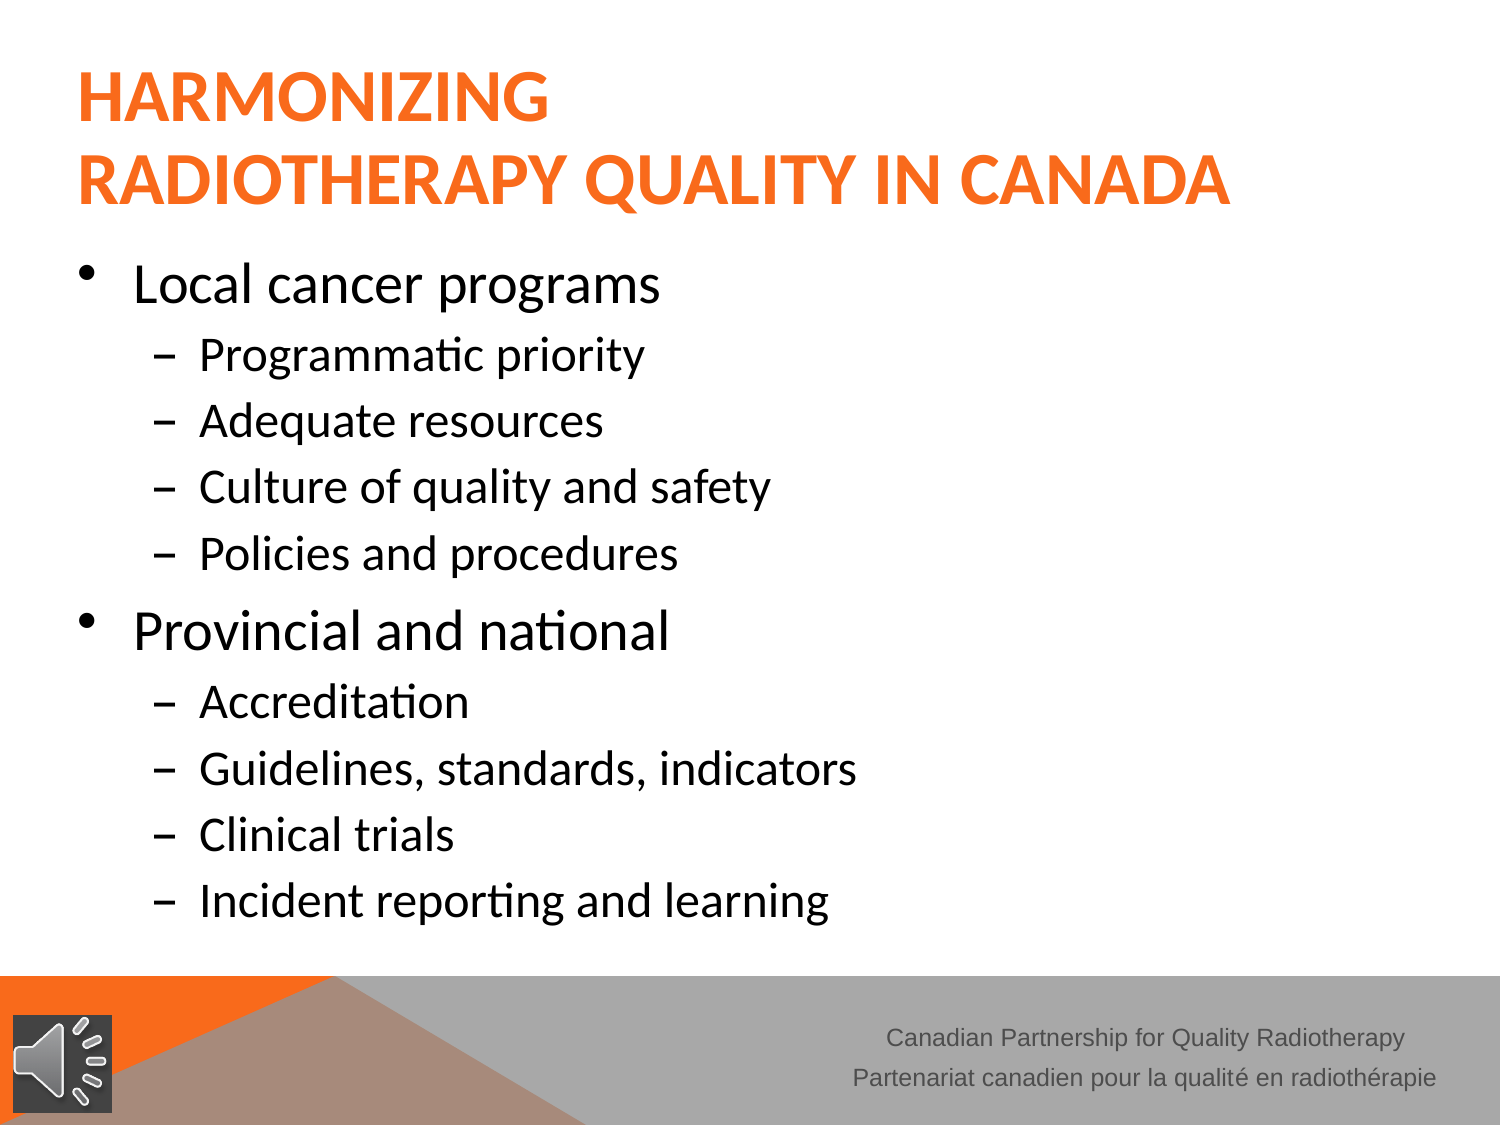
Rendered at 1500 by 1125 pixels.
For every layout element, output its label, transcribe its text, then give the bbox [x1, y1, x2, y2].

text_box HARMONIZING RADIOTHERAPY QUALITY IN CANADA [62, 45, 1434, 205]
text_box Canadian Partnership for Quality Radiotherapy [871, 1014, 1422, 1053]
text_box Local cancer programs Programmatic priority Adequate resources Culture of quality and safety Policies and procedures Provincial and national Accreditation Guidelines, standards, indicators Clinical trials Incident reporting and learning [62, 237, 1337, 966]
text_box Partenariat canadien pour la qualité en radiothérapie [837, 1053, 1453, 1099]
picture [12, 1013, 113, 1115]
